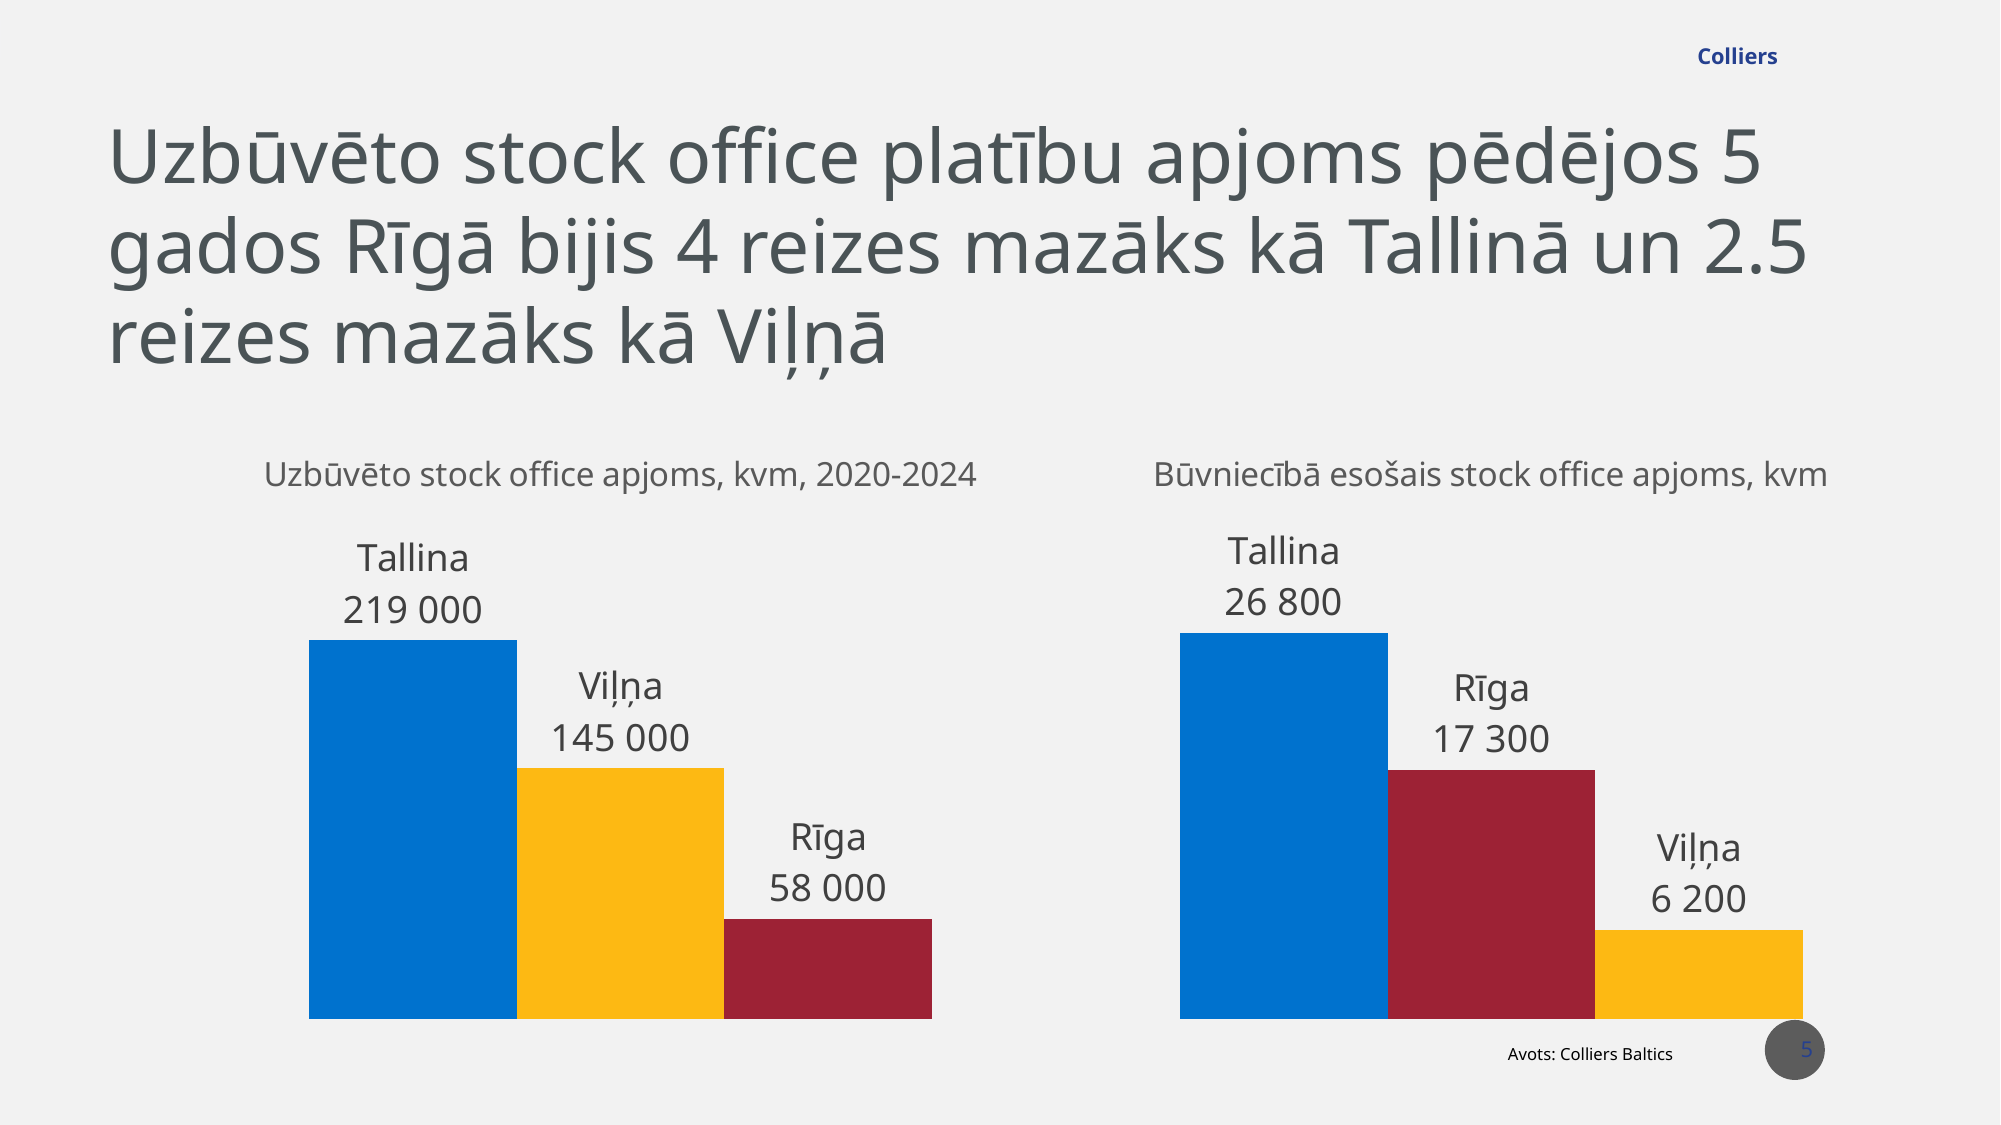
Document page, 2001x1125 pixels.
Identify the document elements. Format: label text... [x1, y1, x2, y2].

slide_number 5 [1768, 1043, 1825, 1080]
chart [130, 421, 1982, 1043]
text_box Avots: Colliers Baltics [1507, 1043, 1796, 1064]
text_box Uzbūvēto stock office platību apjoms pēdējos 5 gados Rīgā bijis 4 reizes mazāks kā Tallinā un 2.5 reizes mazāks kā Viļņā [108, 108, 1895, 177]
text_box Colliers [1017, 40, 1779, 71]
